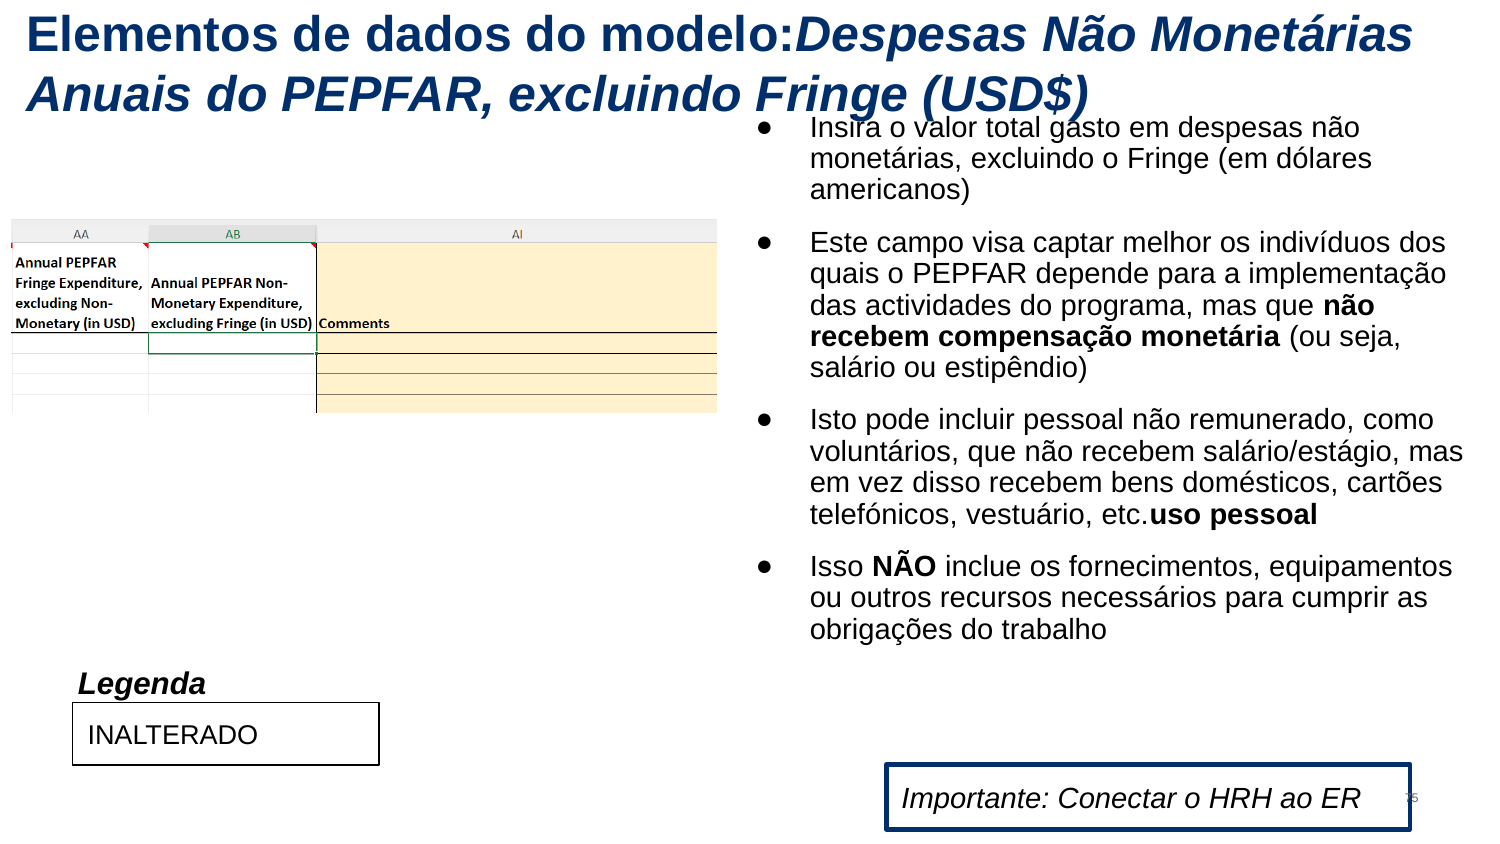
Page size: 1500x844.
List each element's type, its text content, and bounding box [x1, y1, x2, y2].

title Elementos de dados do modelo:Despesas Não Monetárias Anuais do PEPFAR, excluindo Fringe (USD$) [11, 42, 1500, 137]
text_box Insira o valor total gasto em despesas não monetárias, excluindo o Fringe (em dólares americanos) Este campo visa captar melhor os indivíduos dos quais o PEPFAR depende para a implementação das actividades do programa, mas que não recebem compensação monetária (ou seja, salário ou estipêndio) Isto pode incluir pessoal não remunerado, como voluntários, que não recebem salário/estágio, mas em vez disso recebem bens domésticos, cartões telefónicos, vestuário, etc.uso pessoal Isso NÃO inclue os fornecimentos, equipamentos ou outros recursos necessários para cumprir as obrigações do trabalho [719, 96, 1480, 718]
picture [10, 218, 718, 414]
slide_number 75 [1389, 764, 1480, 830]
text_box INALTERADO [72, 702, 380, 765]
text_box Legenda [62, 648, 238, 716]
text_box Importante: Conectar o HRH ao ER [886, 764, 1389, 830]
